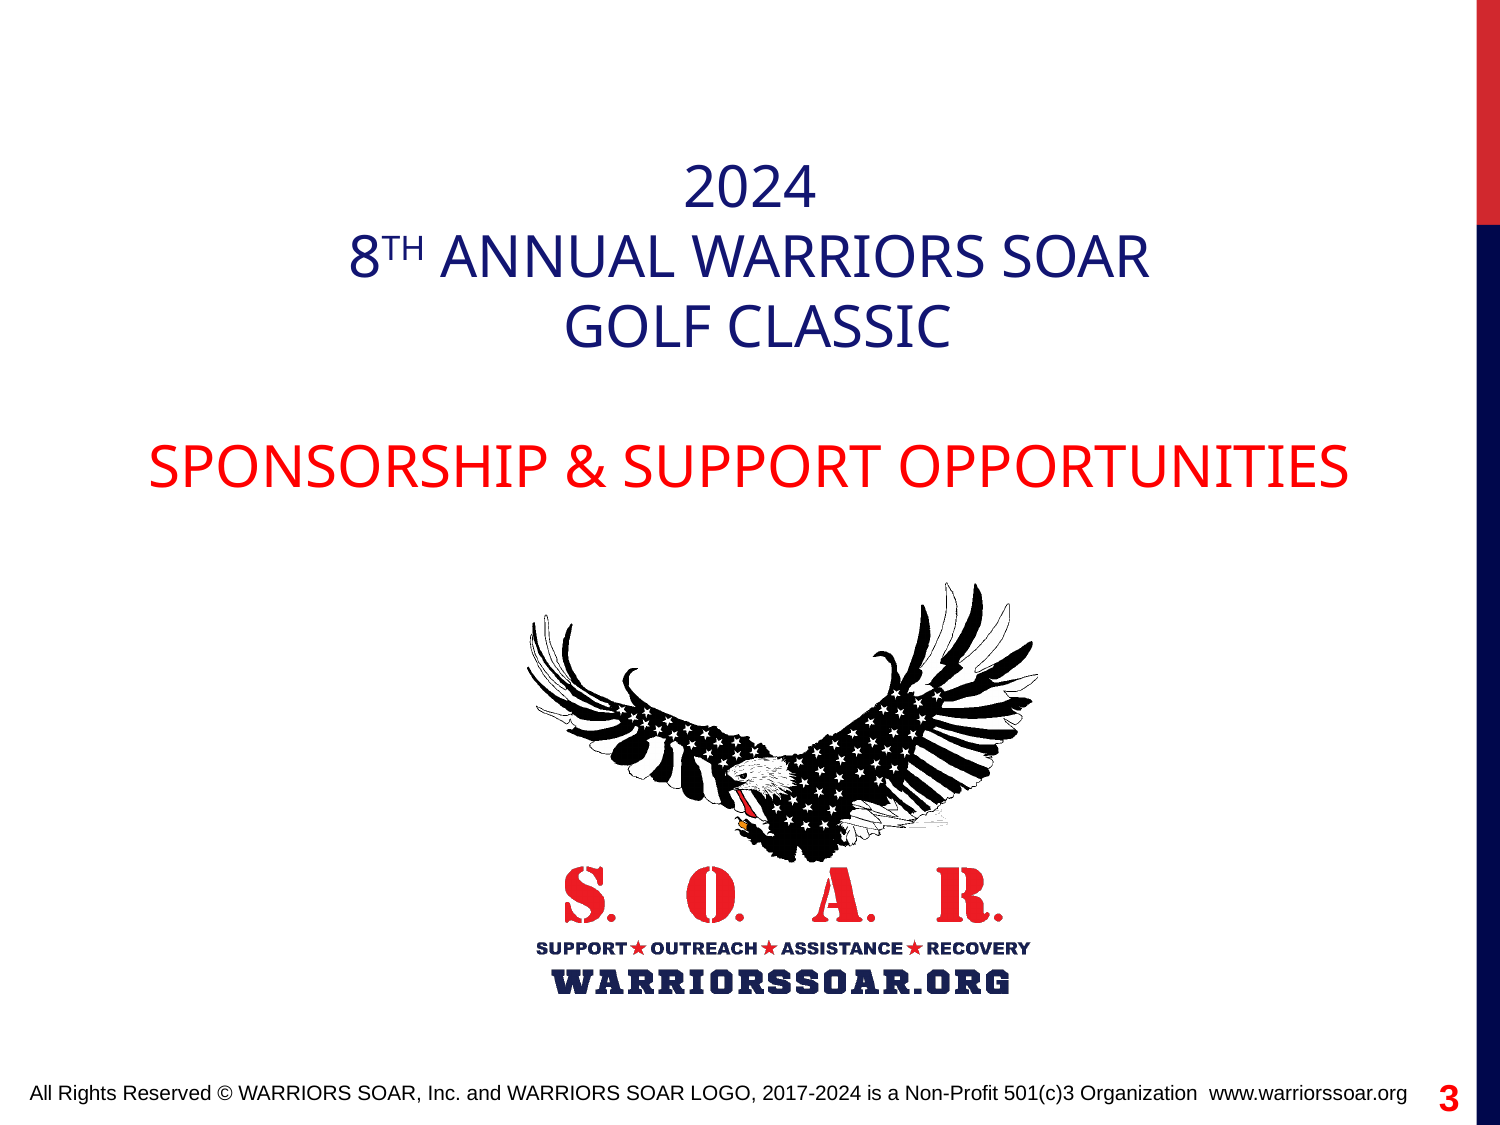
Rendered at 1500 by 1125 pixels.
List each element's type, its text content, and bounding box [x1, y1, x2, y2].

picture [526, 582, 1039, 994]
slide_number ‹#› [1352, 1068, 1475, 1125]
title 2024 8TH ANNUAL WARRIORS SOAR GOLF CLASSIC SPONSORSHIP & SUPPORT OPPORTUNITIES [107, 18, 1393, 507]
footer All Rights Reserved © WARRIORS SOAR, Inc. and WARRIORS SOAR LOGO, 2017-2024 is a Non-Profit 501(c)3 Organization www.warriorssoar.org [0, 1072, 1352, 1125]
